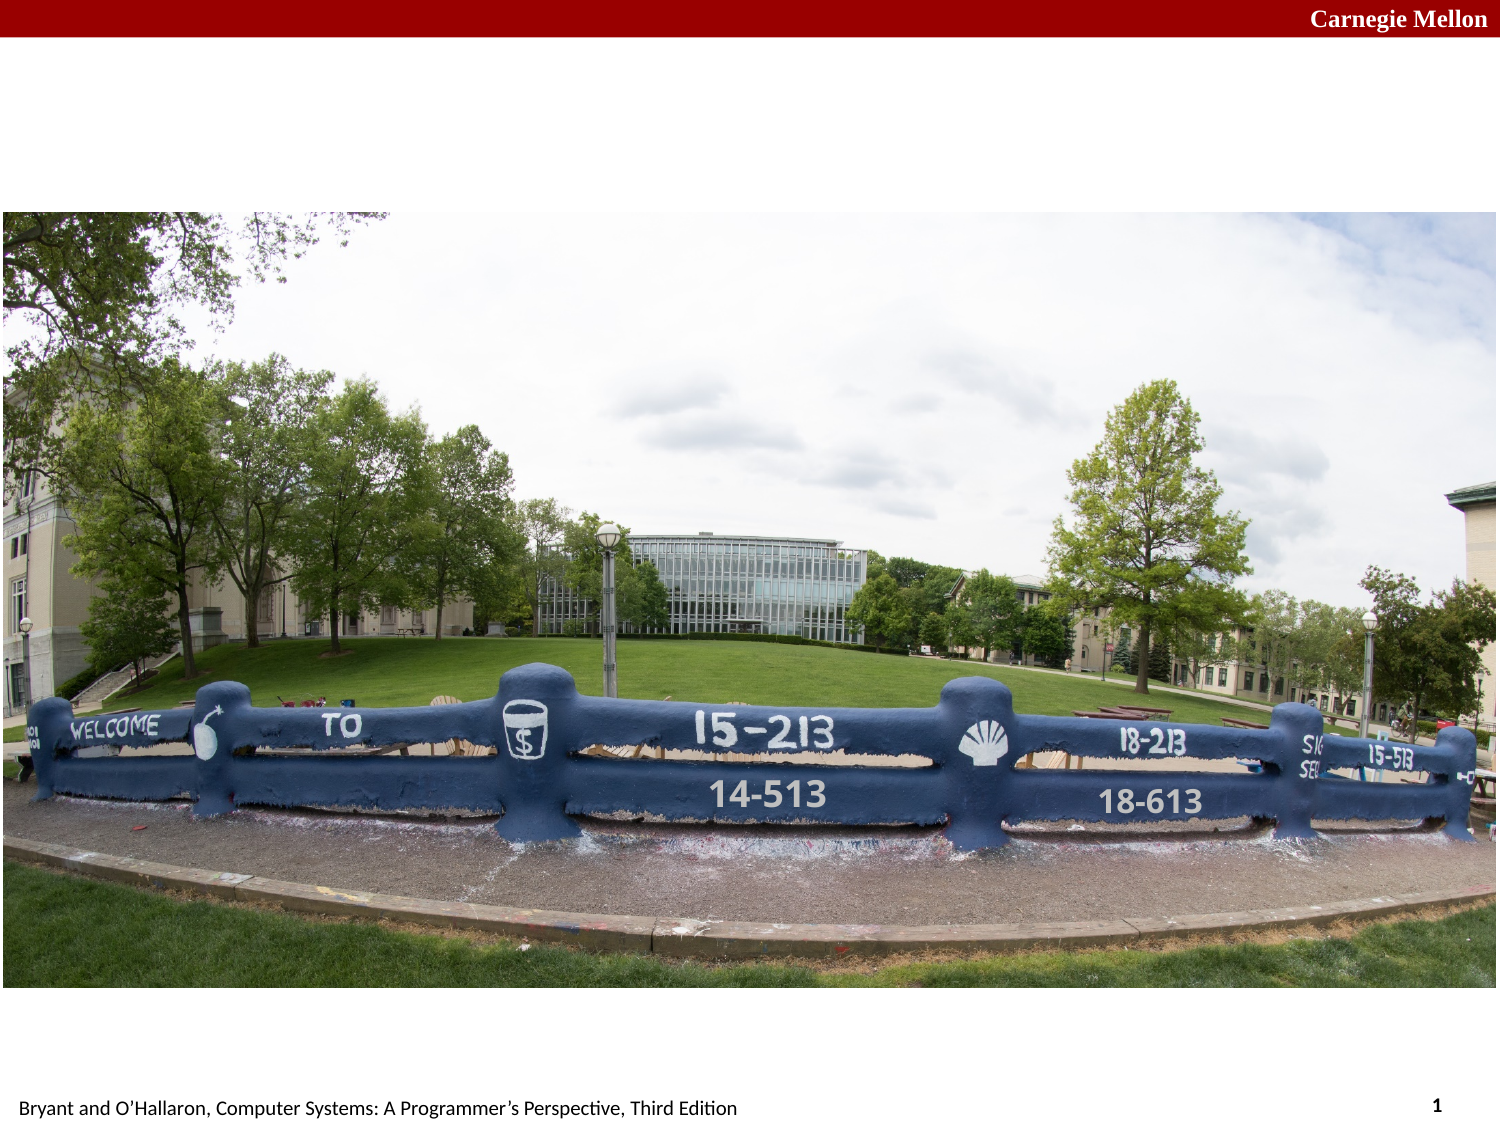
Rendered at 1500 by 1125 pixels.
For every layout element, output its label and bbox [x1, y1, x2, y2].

list [3, 212, 1496, 988]
